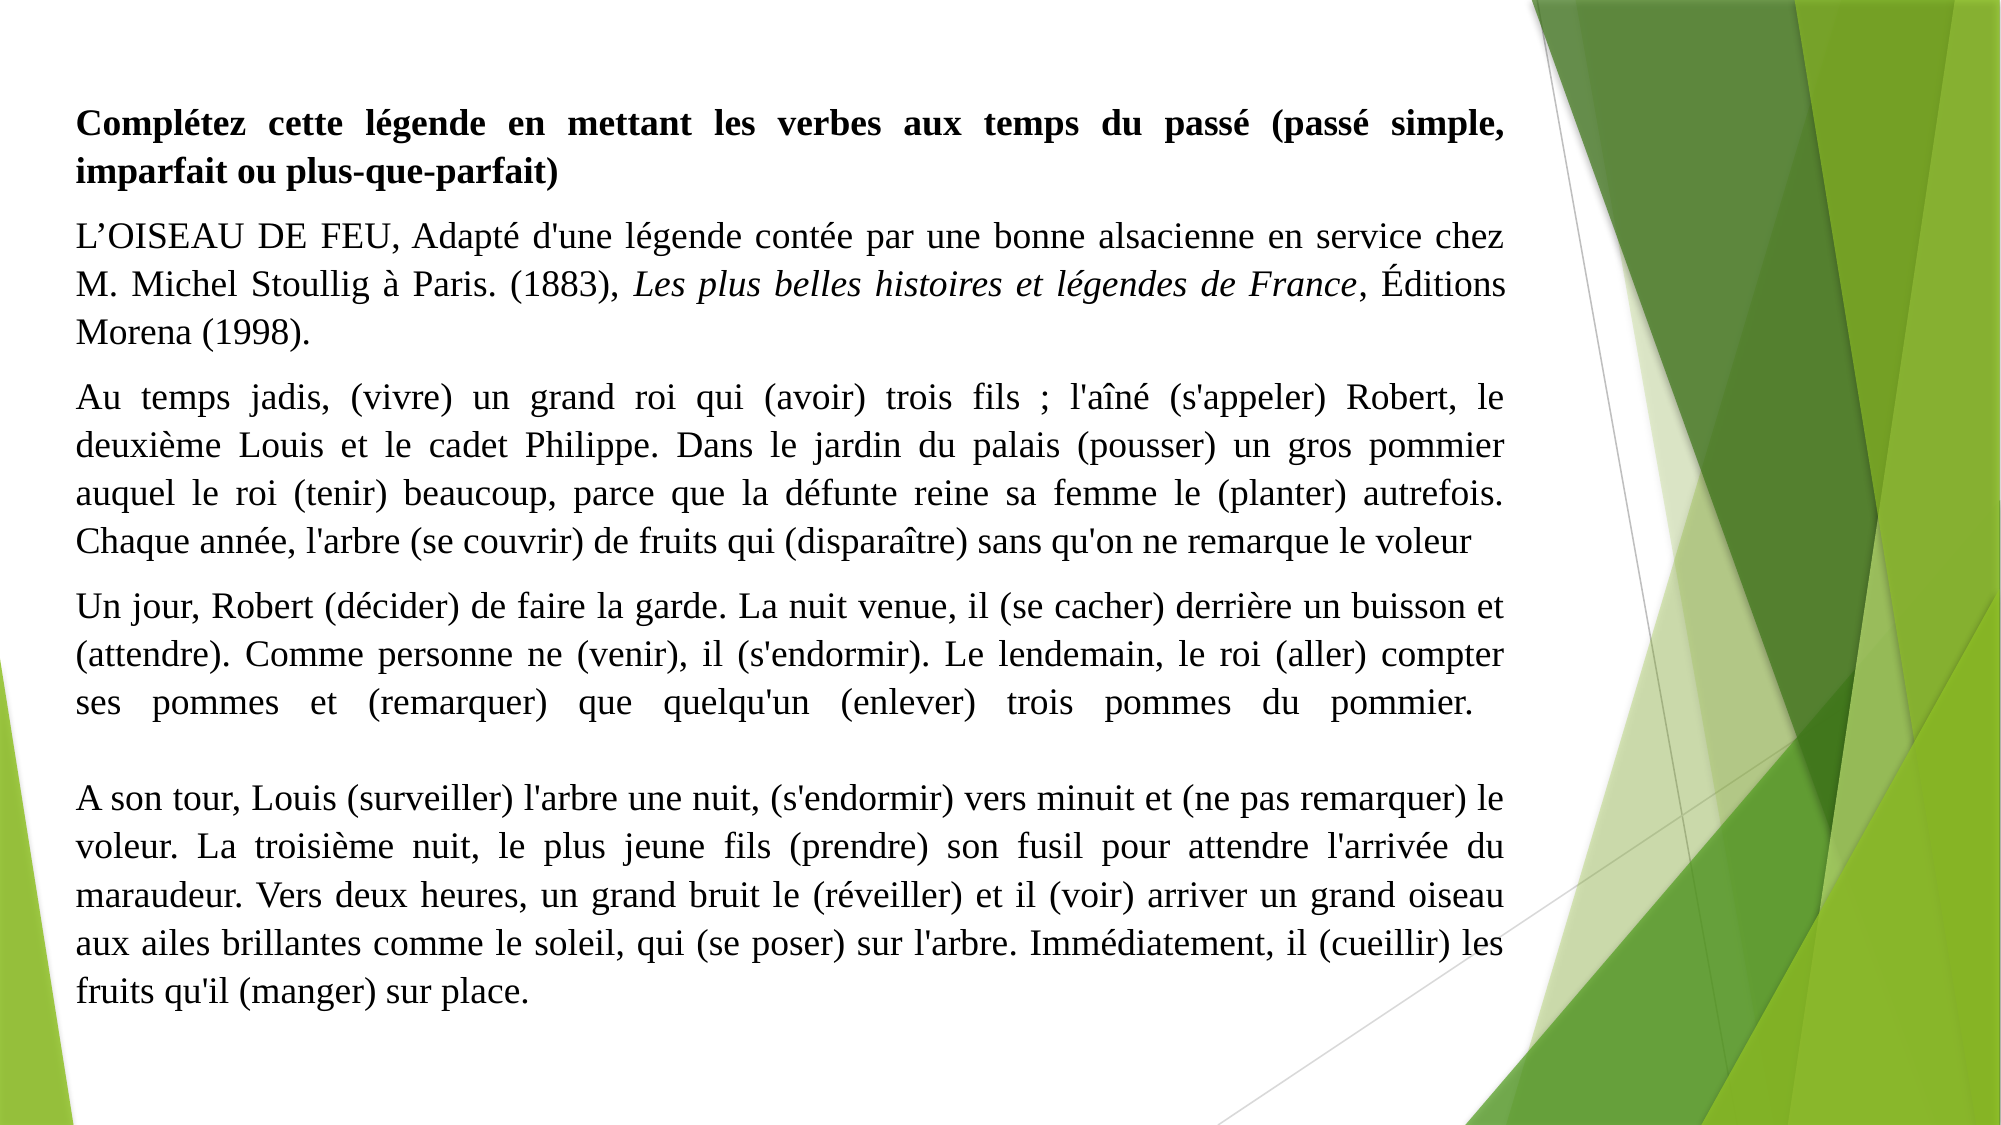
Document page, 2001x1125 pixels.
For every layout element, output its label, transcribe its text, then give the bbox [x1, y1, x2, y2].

text_box Complétez cette légende en mettant les verbes aux temps du passé (passé simple, imparfait ou plus-que-parfait) L’OISEAU DE FEU, Adapté d'une légende contée par une bonne alsacienne en service chez M. Michel Stoullig à Paris. (1883), Les plus belles histoires et légendes de France, Éditions Morena (1998). Au temps jadis, (vivre) un grand roi qui (avoir) trois fils ; l'aîné (s'appeler) Robert, le deuxième Louis et le cadet Philippe. Dans le jardin du palais (pousser) un gros pommier auquel le roi (tenir) beaucoup, parce que la défunte reine sa femme le (planter) autrefois. Chaque année, l'arbre (se couvrir) de fruits qui (disparaître) sans qu'on ne remarque le voleur Un jour, Robert (décider) de faire la garde. La nuit venue, il (se cacher) derrière un buisson et (attendre). Comme personne ne (venir), il (s'endormir). Le lendemain, le roi (aller) compter ses pommes et (remarquer) que quelqu'un (enlever) trois pommes du pommier. A son tour, Louis (surveiller) l'arbre une nuit, (s'endormir) vers minuit et (ne pas remarquer) le voleur. La troisième nuit, le plus jeune fils (prendre) son fusil pour attendre l'arrivée du maraudeur. Vers deux heures, un grand bruit le (réveiller) et il (voir) arriver un grand oiseau aux ailes brillantes comme le soleil, qui (se poser) sur l'arbre. Immédiatement, il (cueillir) les fruits qu'il (manger) sur place. [60, 87, 1522, 1083]
